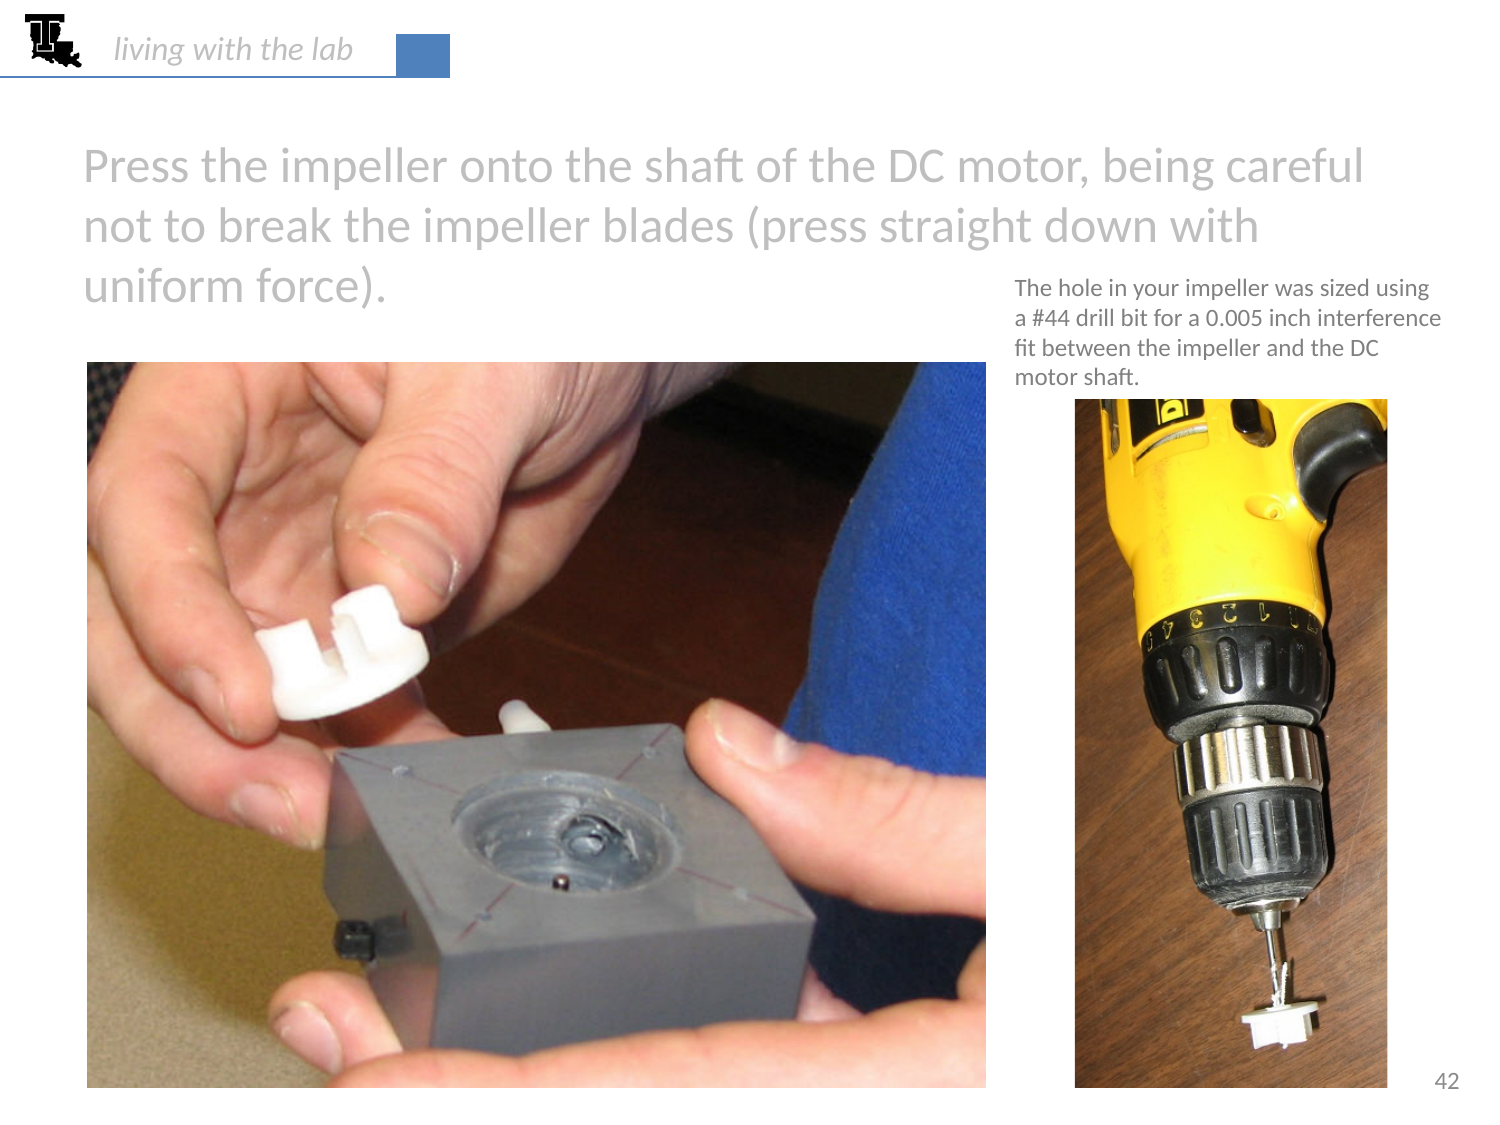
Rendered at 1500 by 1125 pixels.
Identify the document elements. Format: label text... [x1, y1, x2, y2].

picture [1074, 399, 1388, 1088]
text_box Press the impeller onto the shaft of the DC motor, being careful not to break the impeller blades (press straight down with uniform force). [68, 125, 1419, 313]
text_box The hole in your impeller was sized using a #44 drill bit for a 0.005 inch interference fit between the impeller and the DC motor shaft. [999, 263, 1463, 399]
slide_number 42 [1400, 1046, 1475, 1113]
picture [24, 13, 82, 68]
text_box [394, 32, 452, 80]
text_box living with the lab [82, 14, 404, 75]
picture [87, 362, 987, 1088]
